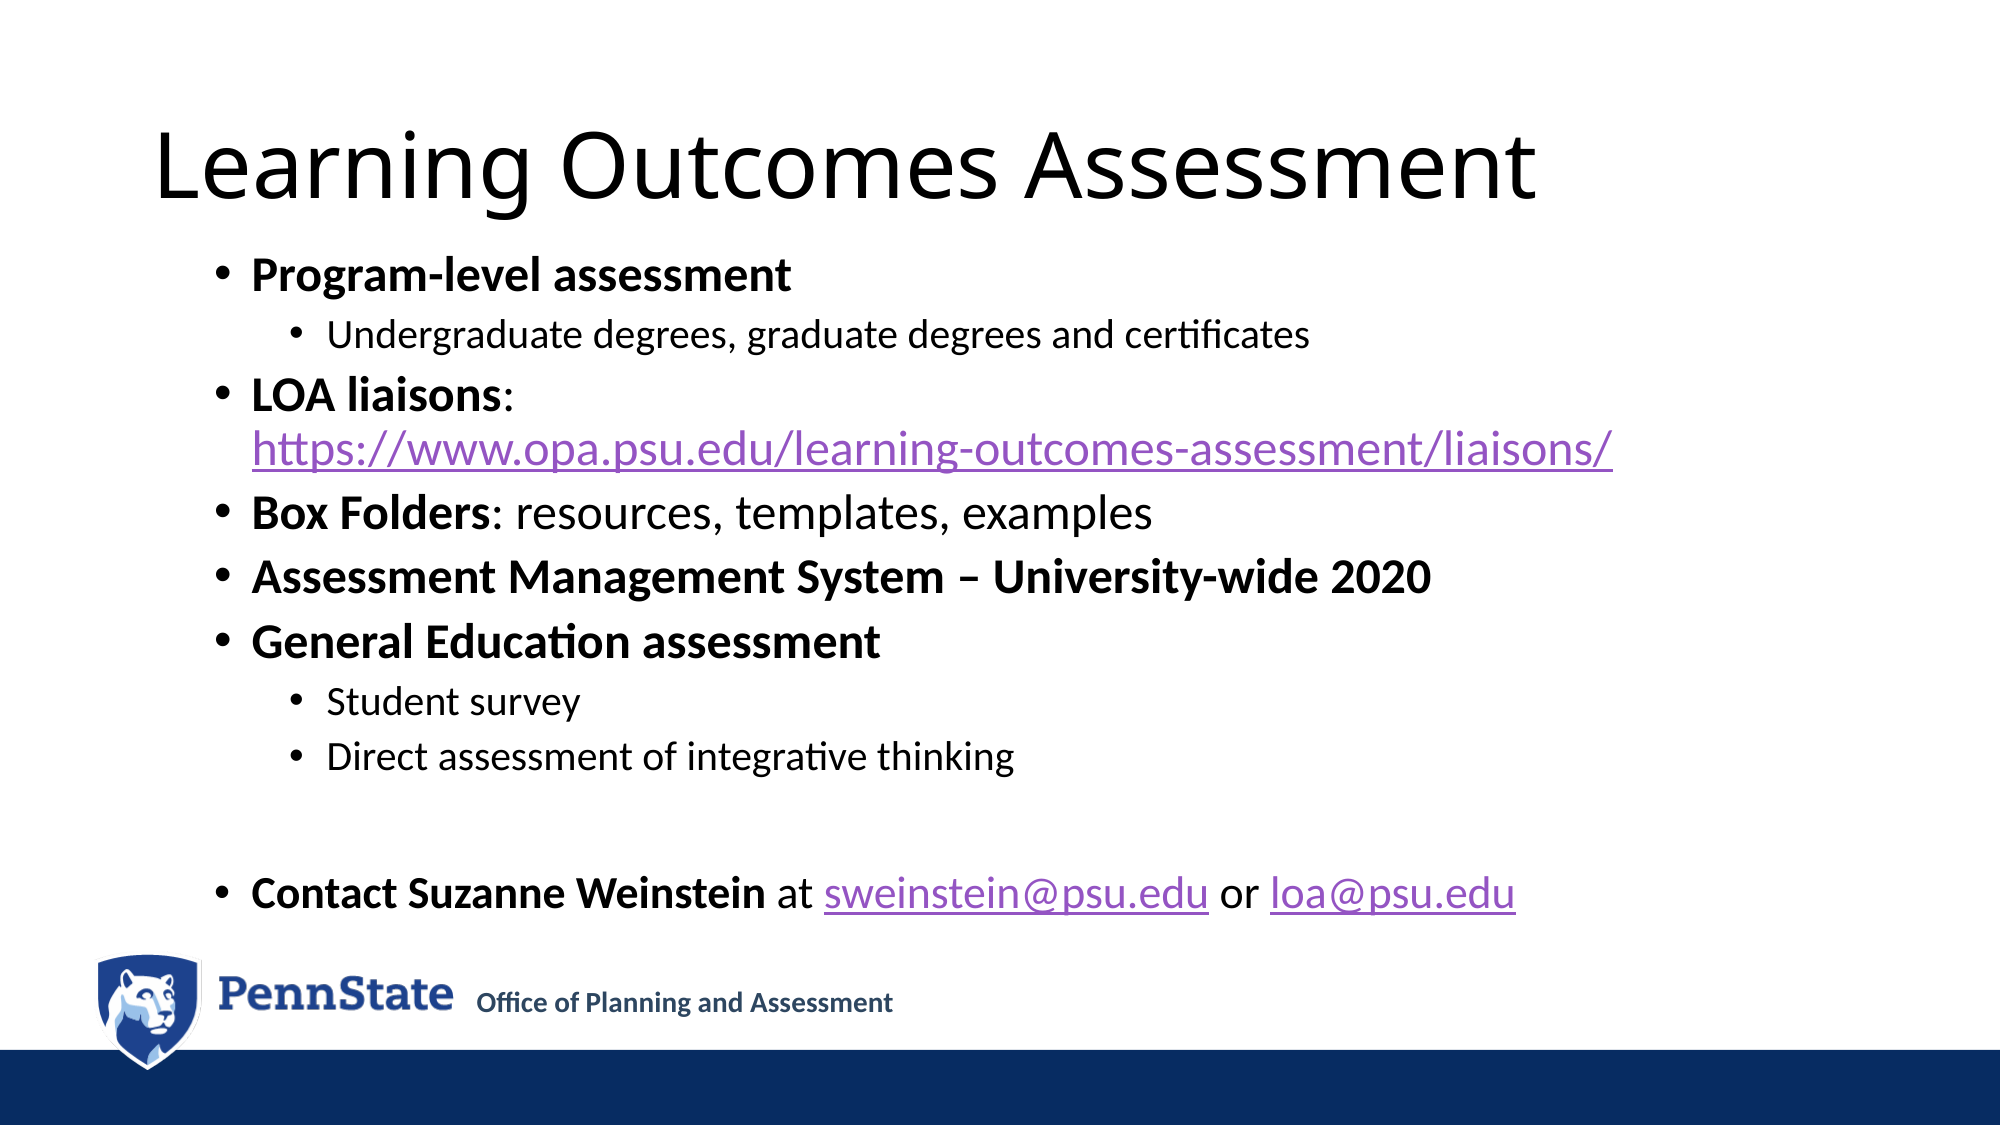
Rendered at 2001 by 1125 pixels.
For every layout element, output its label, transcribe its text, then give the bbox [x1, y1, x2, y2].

title Learning Outcomes Assessment [137, 59, 1863, 278]
list Program-level assessment Undergraduate degrees, graduate degrees and certificates LOA liaisons: https://www.opa.psu.edu/learning-outcomes-assessment/liaisons/ Box Folders: resources, templates, examples Assessment Management System – University-wide 2020 General Education assessment Student survey Direct assessment of integrative thinking Contact Suzanne Weinstein at sweinstein@psu.edu or loa@psu.edu [124, 240, 1850, 955]
picture [94, 951, 454, 1070]
